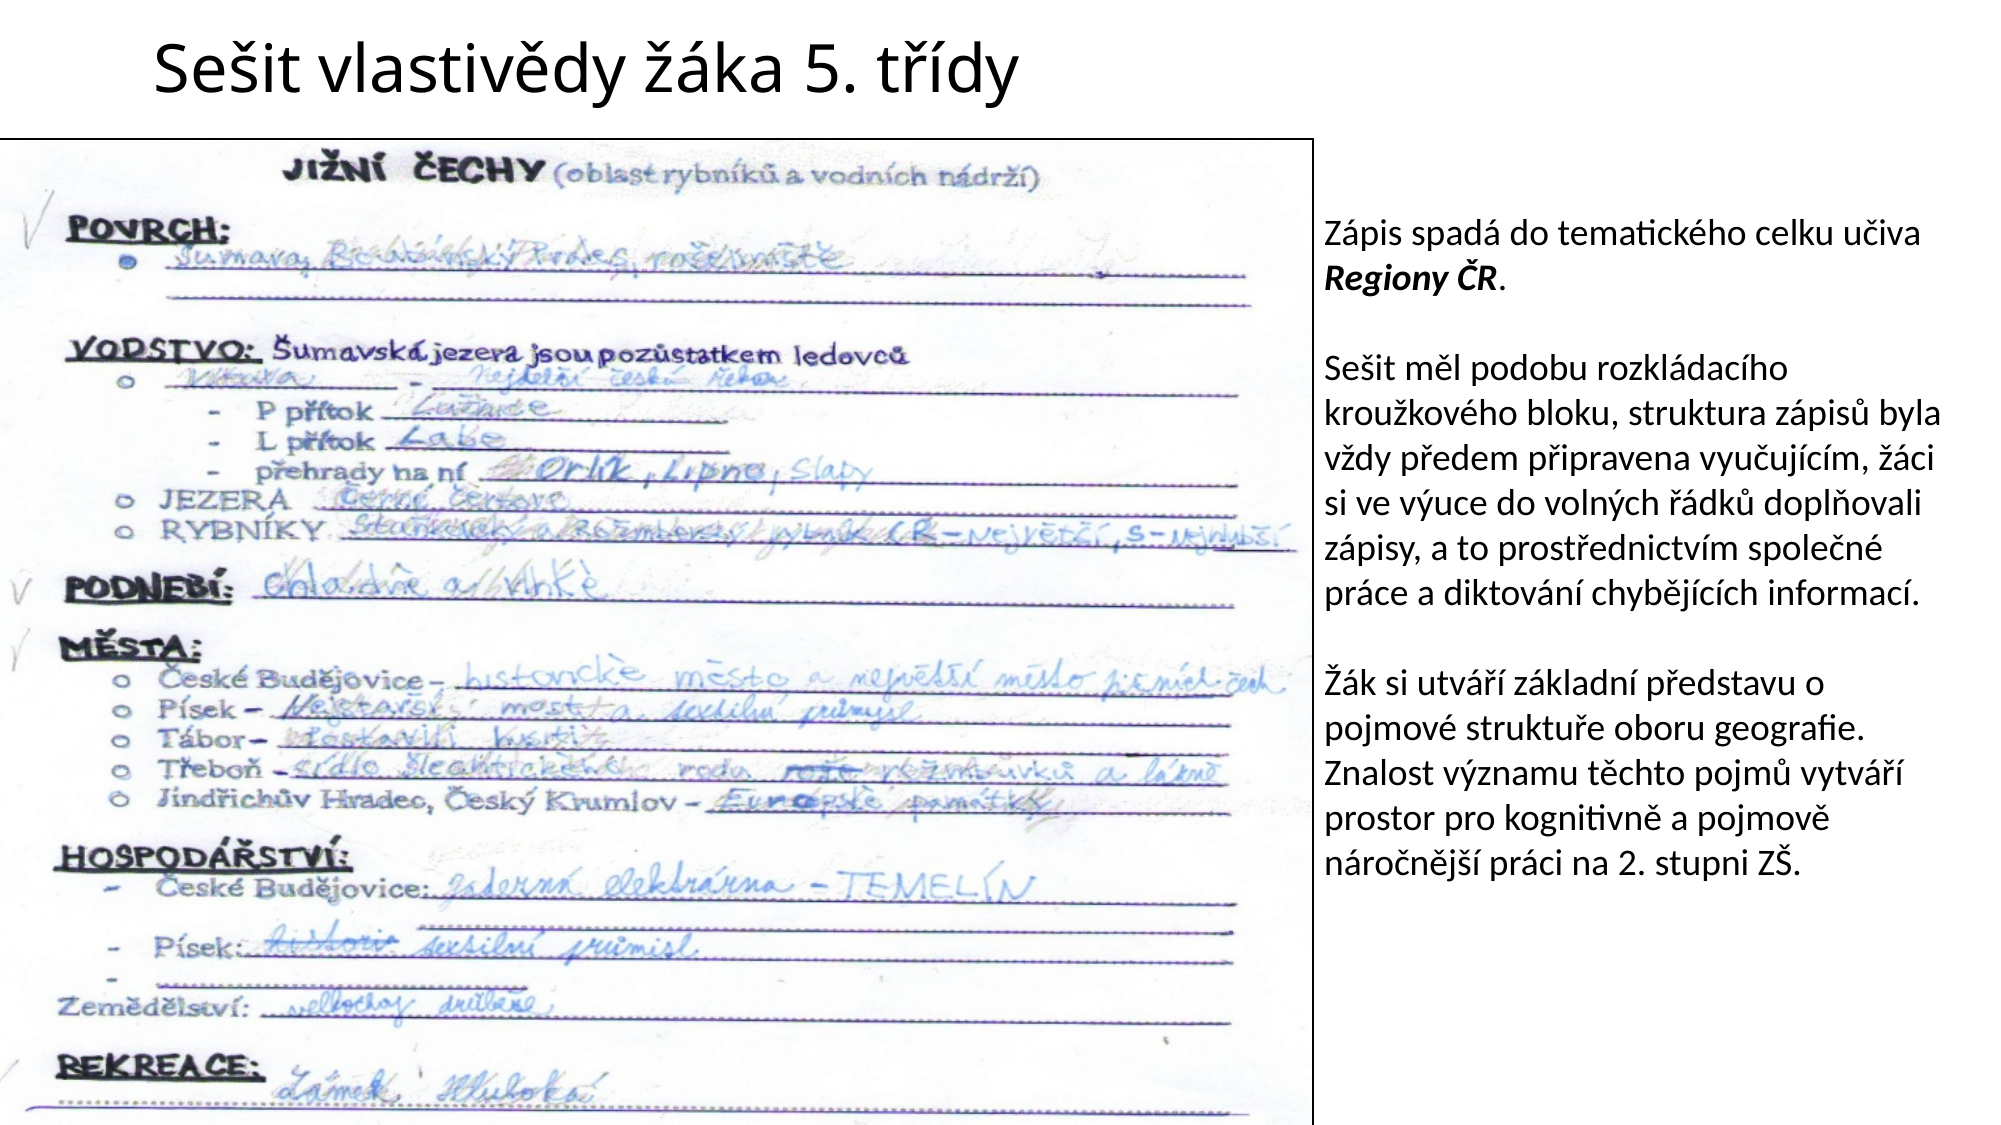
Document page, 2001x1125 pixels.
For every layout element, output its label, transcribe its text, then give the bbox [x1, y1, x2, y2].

picture [0, 139, 1313, 1125]
title Sešit vlastivědy žáka 5. třídy [138, 1, 1864, 140]
text_box Zápis spadá do tematického celku učiva Regiony ČR. Sešit měl podobu rozkládacího kroužkového bloku, struktura zápisů byla vždy předem připravena vyučujícím, žáci si ve výuce do volných řádků doplňovali zápisy, a to prostřednictvím společné práce a diktování chybějících informací. Žák si utváří základní představu o pojmové struktuře oboru geografie. Znalost významu těchto pojmů vytváří prostor pro kognitivně a pojmově náročnější práci na 2. stupni ZŠ. [1313, 201, 1965, 936]
